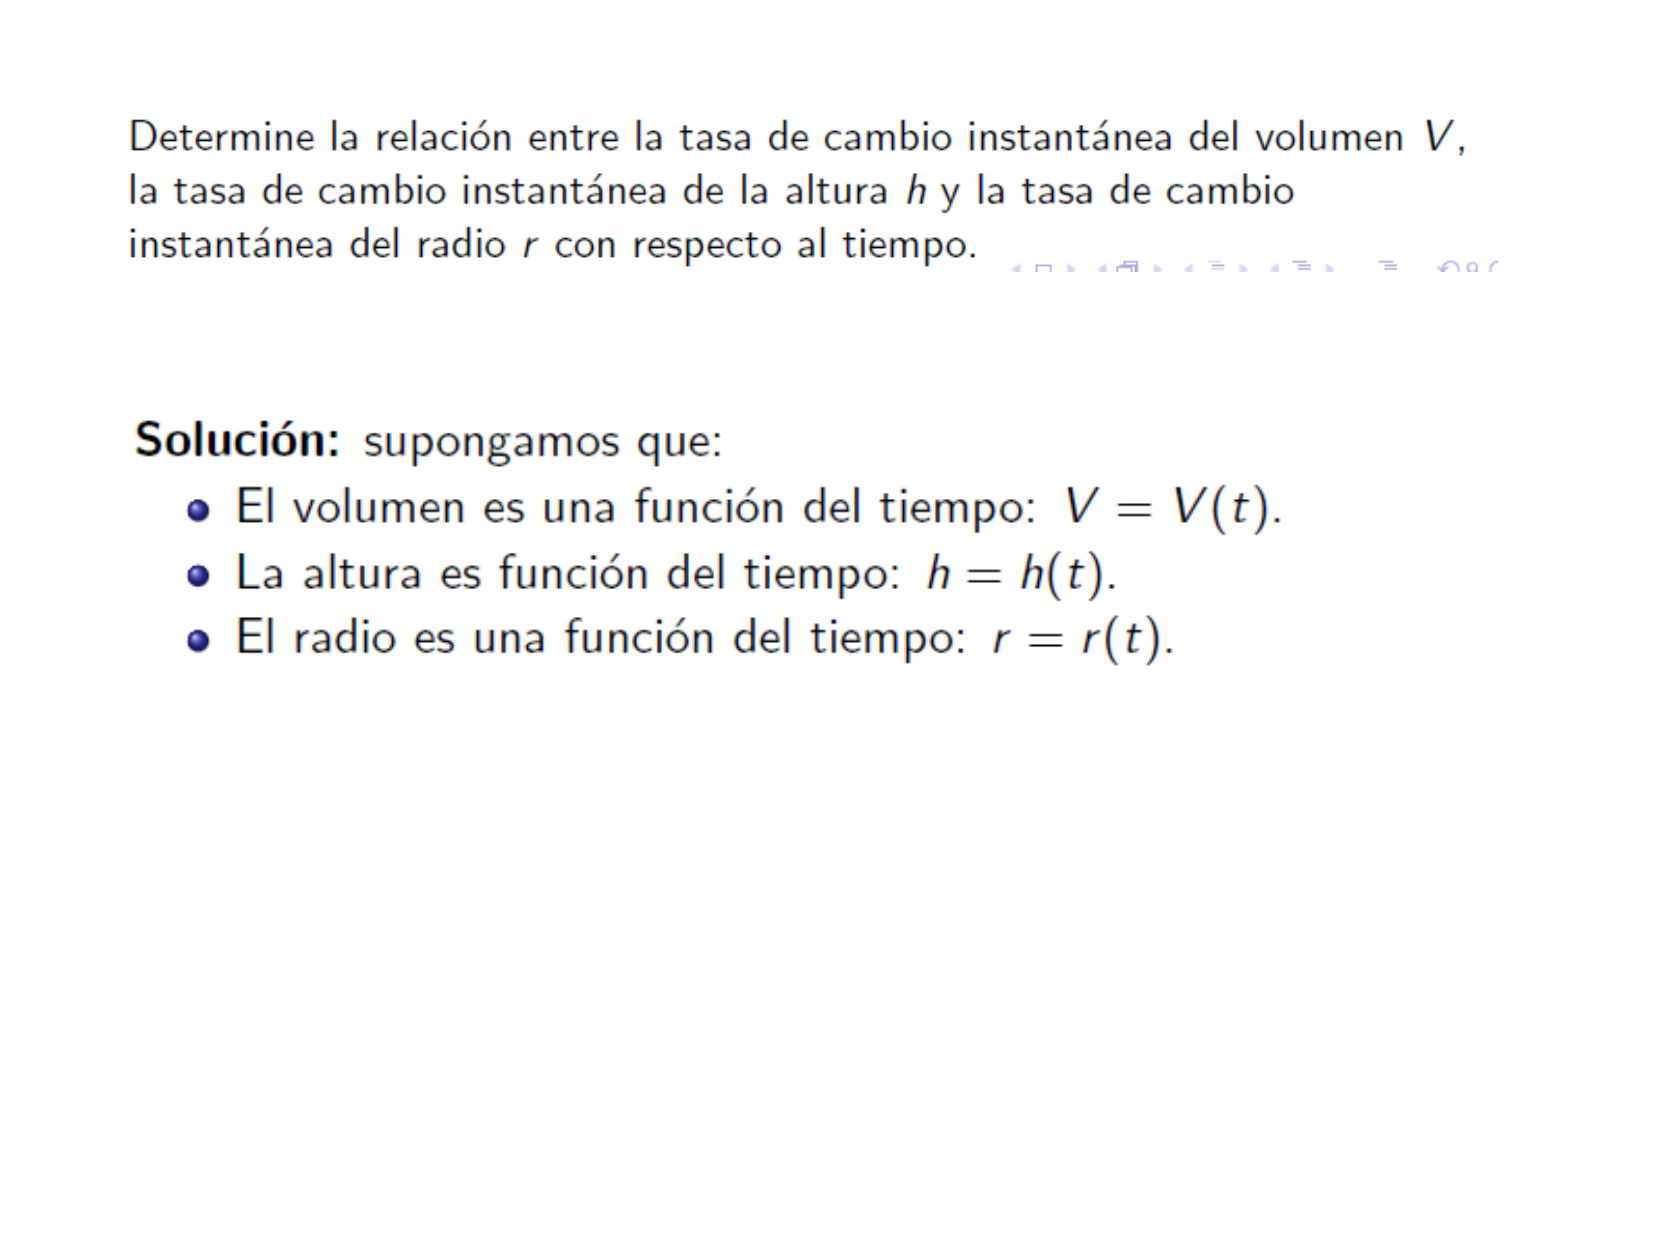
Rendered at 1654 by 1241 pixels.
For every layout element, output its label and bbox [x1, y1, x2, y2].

picture [119, 105, 1498, 272]
picture [122, 411, 1335, 704]
